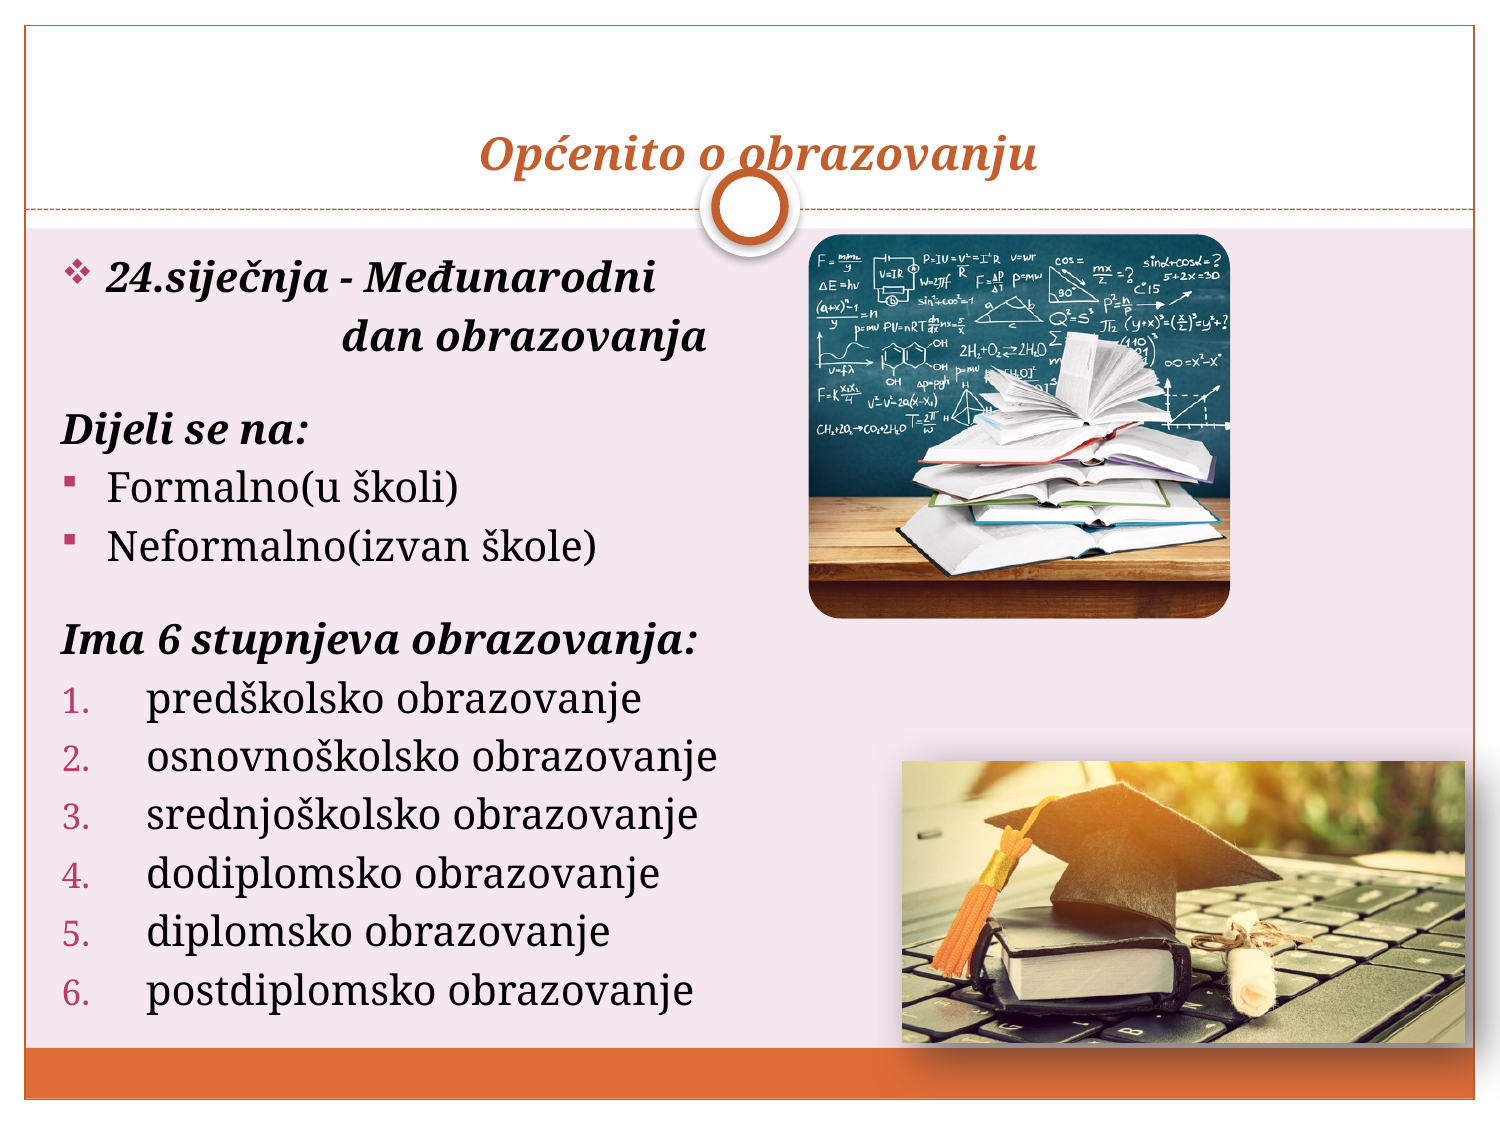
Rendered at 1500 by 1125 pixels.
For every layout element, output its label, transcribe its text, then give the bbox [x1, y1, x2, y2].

picture [902, 761, 1466, 1044]
picture [808, 234, 1231, 619]
list 24.siječnja - Međunarodni dan obrazovanja Dijeli se na: Formalno(u školi) Neformalno(izvan škole) Ima 6 stupnjeva obrazovanja: predškolsko obrazovanje osnovnoškolsko obrazovanje srednjoškolsko obrazovanje dodiplomsko obrazovanje diplomsko obrazovanje postdiplomsko obrazovanje [46, 243, 1442, 1094]
title Općenito o obrazovanju [58, 117, 1459, 242]
